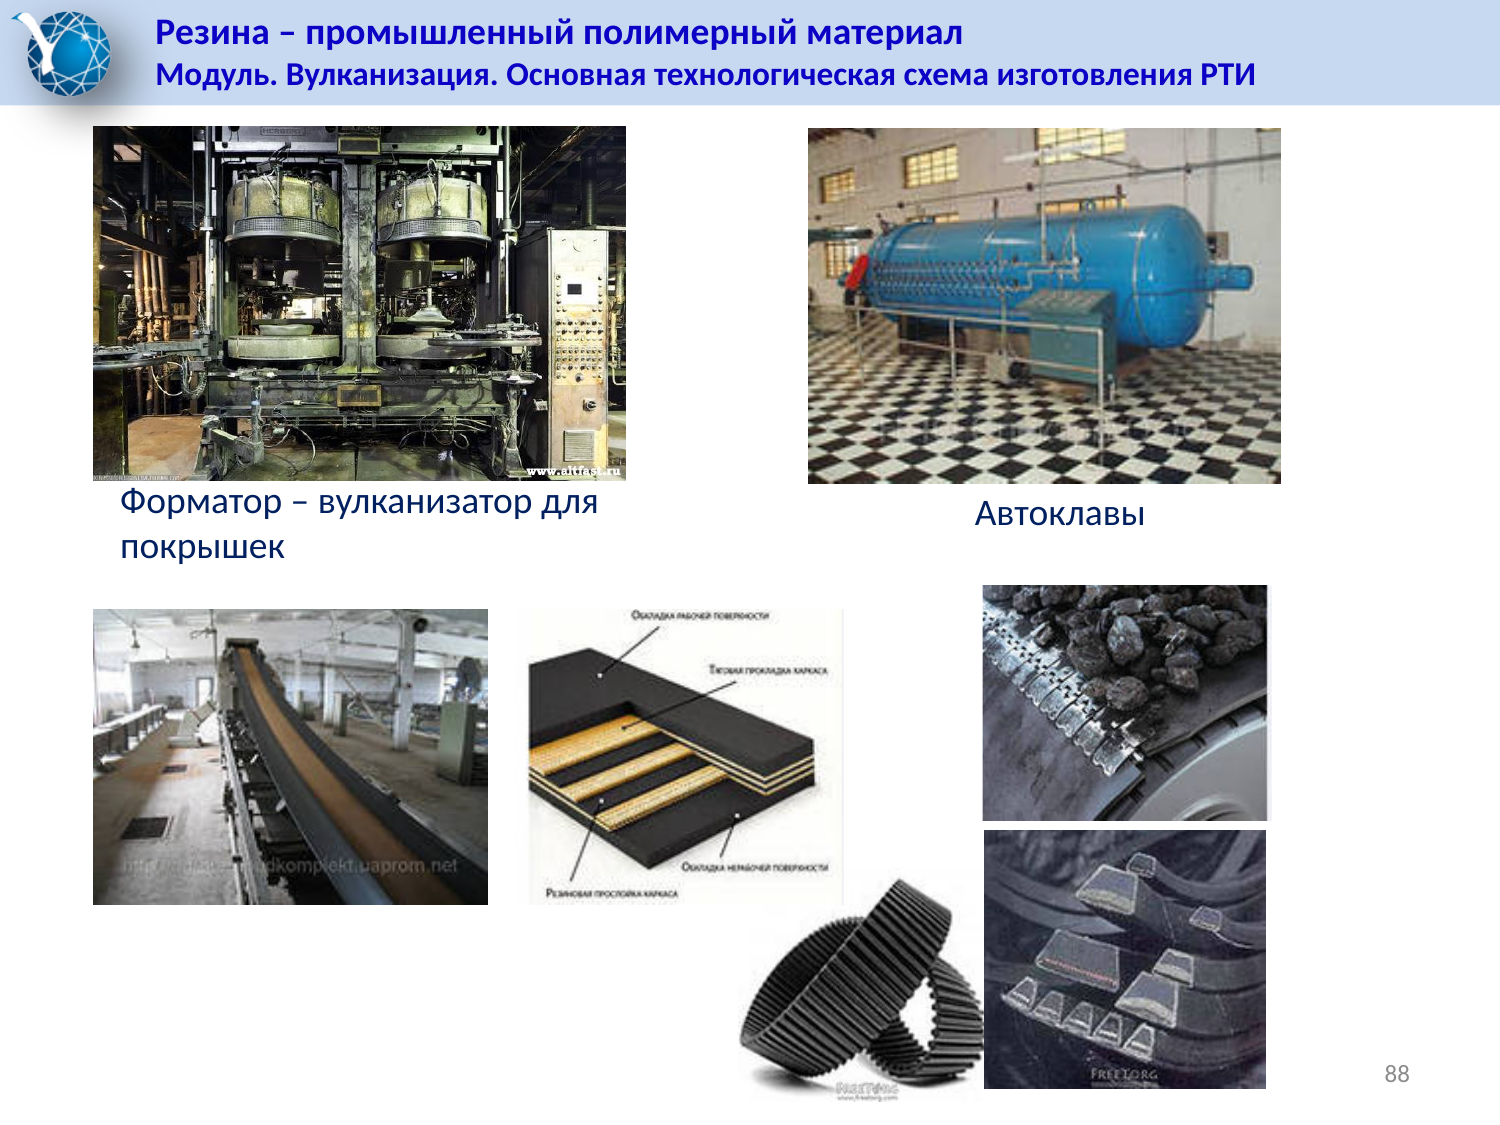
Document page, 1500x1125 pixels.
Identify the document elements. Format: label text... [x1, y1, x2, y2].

slide_number 88 [1074, 1042, 1425, 1103]
text_box Форматор – вулканизатор для покрышек [105, 488, 622, 574]
picture [93, 125, 627, 481]
picture [93, 609, 488, 905]
picture [808, 128, 1282, 484]
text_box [0, 0, 1500, 106]
text_box Автоклавы [878, 492, 1243, 541]
picture [515, 609, 1266, 1102]
picture [982, 585, 1272, 821]
